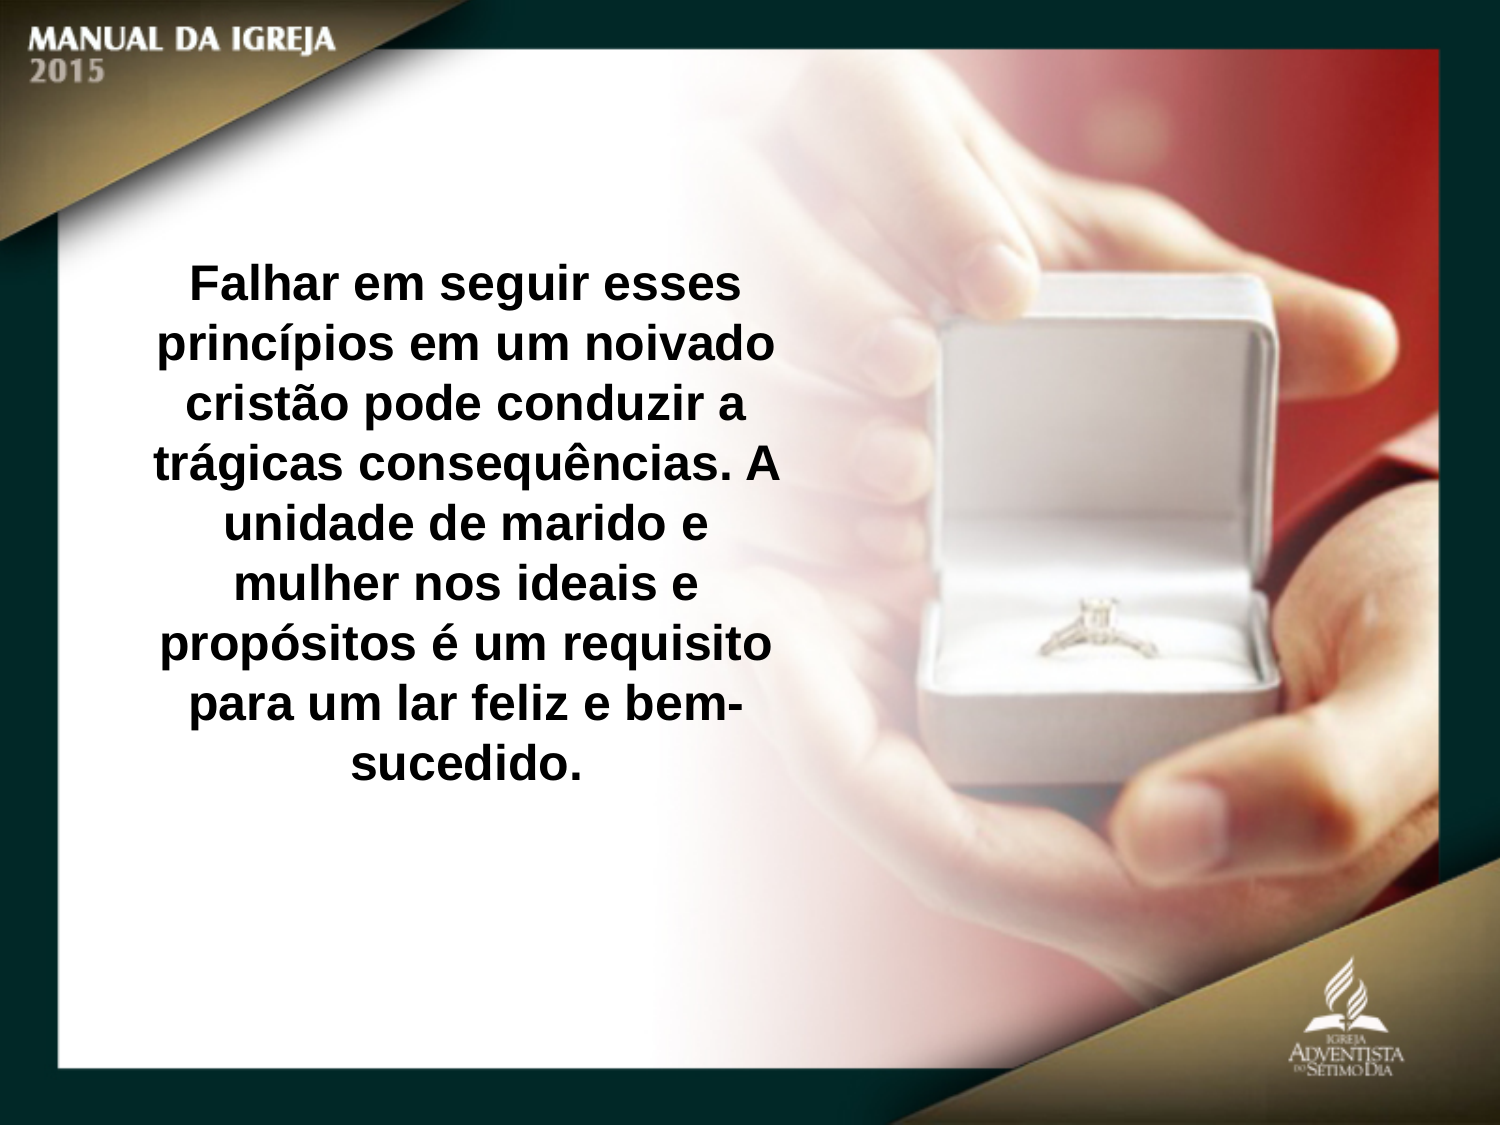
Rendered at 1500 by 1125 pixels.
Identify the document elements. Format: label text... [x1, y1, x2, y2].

picture [0, 0, 1500, 1125]
text_box Falhar em seguir esses princípios em um noivado cristão pode conduzir a trágicas consequências. A unidade de marido e mulher nos ideais e propósitos é um requisito para um lar feliz e bem-sucedido. [123, 243, 809, 799]
